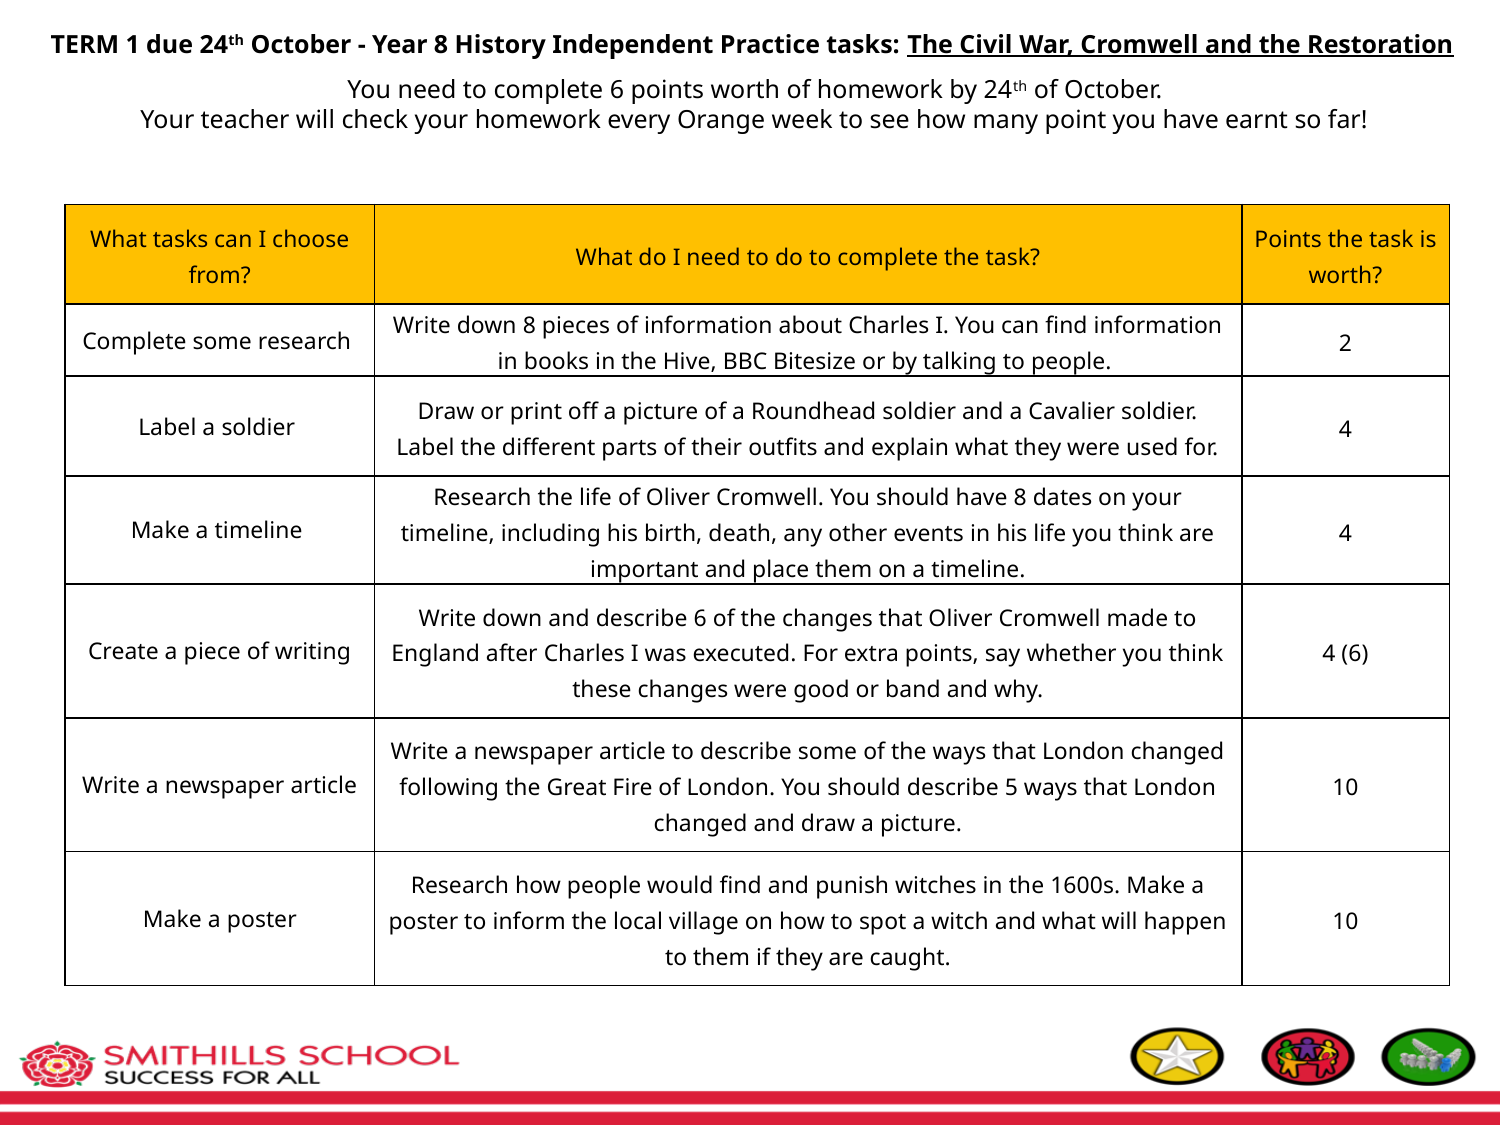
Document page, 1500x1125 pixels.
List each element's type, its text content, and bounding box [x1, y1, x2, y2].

table_cell 10 [1243, 852, 1449, 985]
table_cell Make a timeline [66, 477, 374, 583]
table_header Points the task is worth? [1243, 205, 1449, 303]
table_header What do I need to do to complete the task? [375, 205, 1241, 303]
table_cell Label a soldier [66, 377, 374, 475]
table_header What tasks can I choose from? [66, 205, 374, 303]
table_cell Research how people would find and punish witches in the 1600s. Make a poster to inform the local village on how to spot a witch and what will happen to them if they are caught. [375, 852, 1241, 985]
picture [0, 1014, 1500, 1125]
table_cell Write down 8 pieces of information about Charles I. You can find information in books in the Hive, BBC Bitesize or by talking to people. [375, 305, 1241, 375]
table_cell Research the life of Oliver Cromwell. You should have 8 dates on your timeline, including his birth, death, any other events in his life you think are important and place them on a timeline. [375, 477, 1241, 583]
table_cell Create a piece of writing [66, 585, 374, 717]
table_cell Complete some research [66, 305, 374, 375]
table_cell 2 [1243, 305, 1449, 375]
text_box TERM 1 due 24th October - Year 8 History Independent Practice tasks: The Civil War, Cromwell and the Restoration [35, 20, 1470, 66]
table_cell Make a poster [66, 852, 374, 985]
text_box You need to complete 6 points worth of homework by 24th of October. Your teacher will check your homework every Orange week to see how many point you have earnt so far! [65, 66, 1445, 142]
table_cell Draw or print off a picture of a Roundhead soldier and a Cavalier soldier. Label the different parts of their outfits and explain what they were used for. [375, 377, 1241, 475]
table_cell 10 [1243, 719, 1449, 851]
table_cell Write down and describe 6 of the changes that Oliver Cromwell made to England after Charles I was executed. For extra points, say whether you think these changes were good or band and why. [375, 585, 1241, 717]
table_cell 4 (6) [1243, 585, 1449, 717]
table_cell 4 [1243, 377, 1449, 475]
table_cell Write a newspaper article to describe some of the ways that London changed following the Great Fire of London. You should describe 5 ways that London changed and draw a picture. [375, 719, 1241, 851]
table_cell 4 [1243, 477, 1449, 583]
table_cell Write a newspaper article [66, 719, 374, 851]
